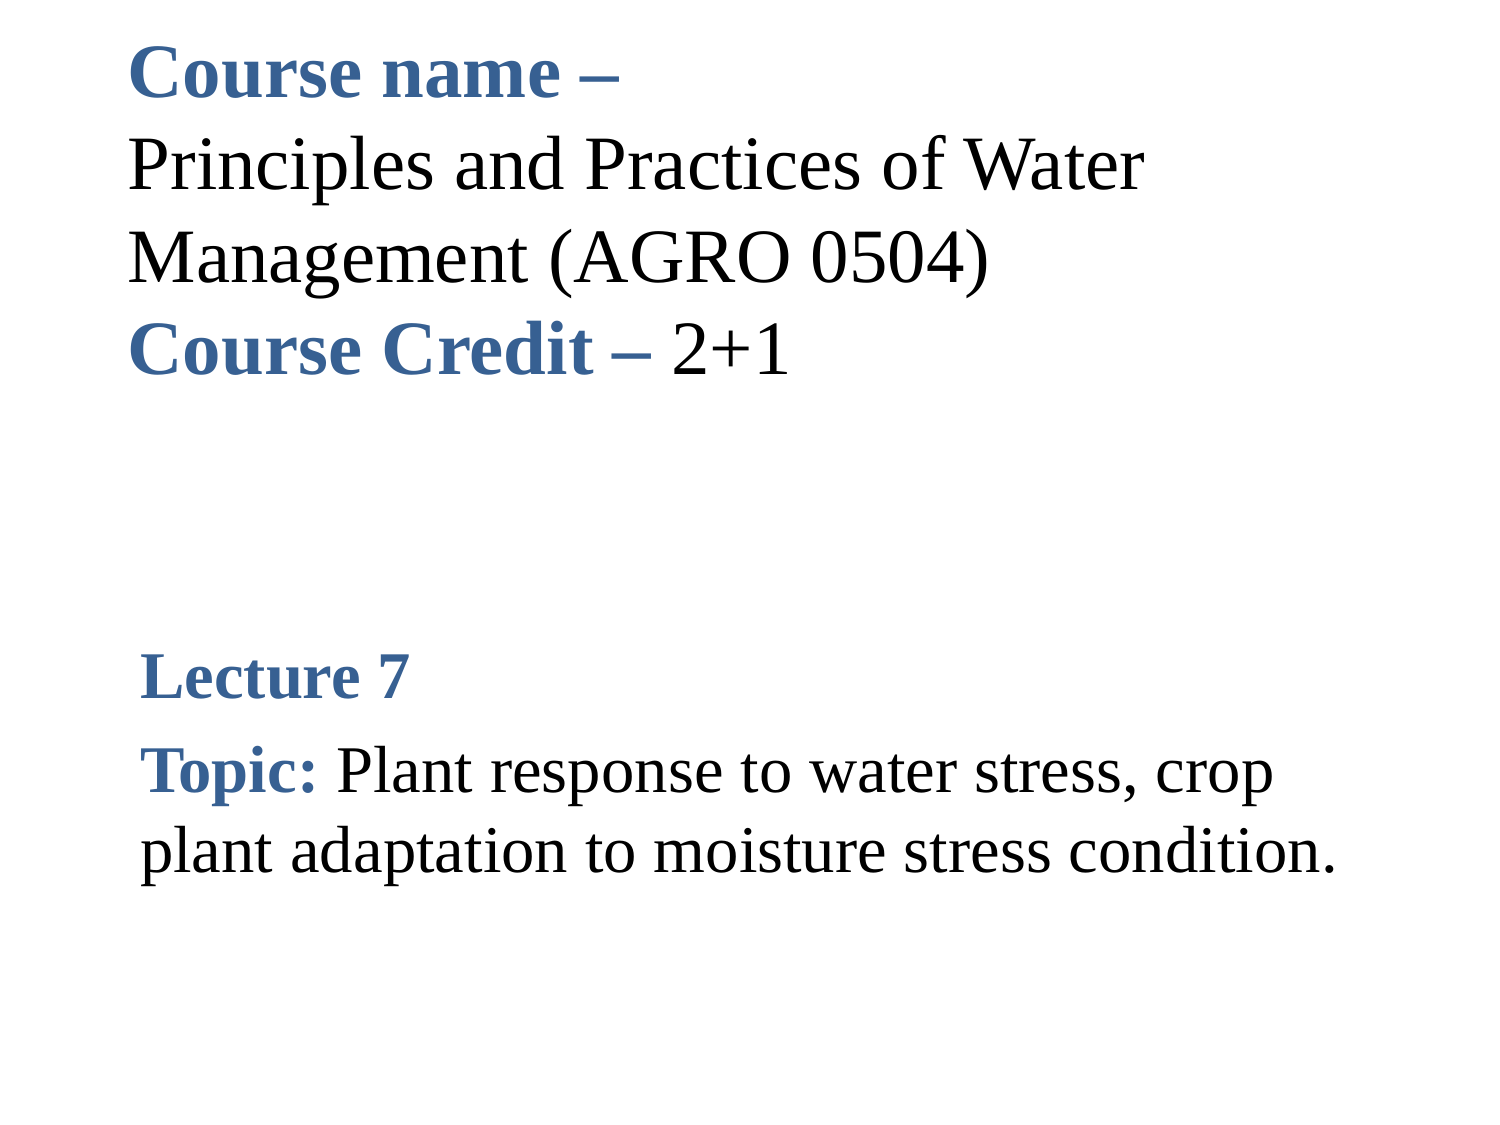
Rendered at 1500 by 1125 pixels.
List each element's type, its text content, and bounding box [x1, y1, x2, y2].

subtitle Lecture 7 Topic: Plant response to water stress, crop plant adaptation to moisture stress condition. [125, 531, 1388, 963]
title Course name – Principles and Practices of Water Management (AGRO 0504) Course Credit – 2+1 [112, 12, 1388, 675]
